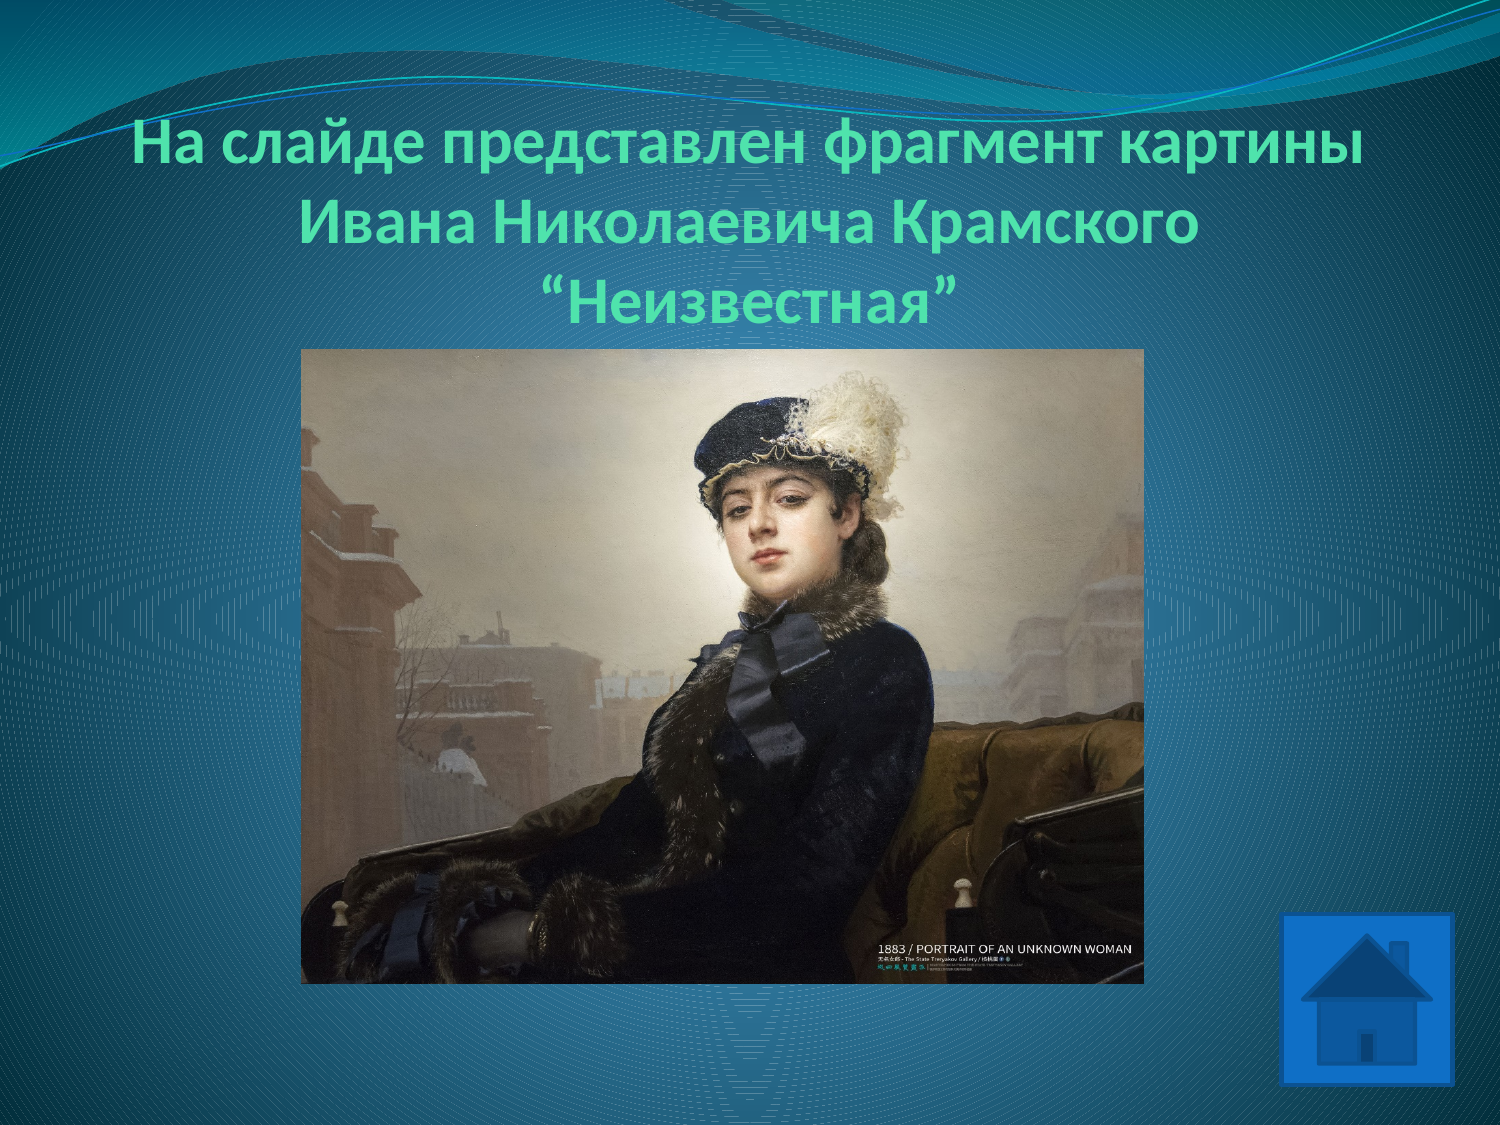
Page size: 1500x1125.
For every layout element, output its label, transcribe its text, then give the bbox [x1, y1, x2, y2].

title На слайде представлен фрагмент картины Ивана Николаевича Крамского “Неизвестная” [112, 113, 1388, 338]
text_box [1279, 912, 1455, 1087]
picture [300, 349, 1144, 984]
